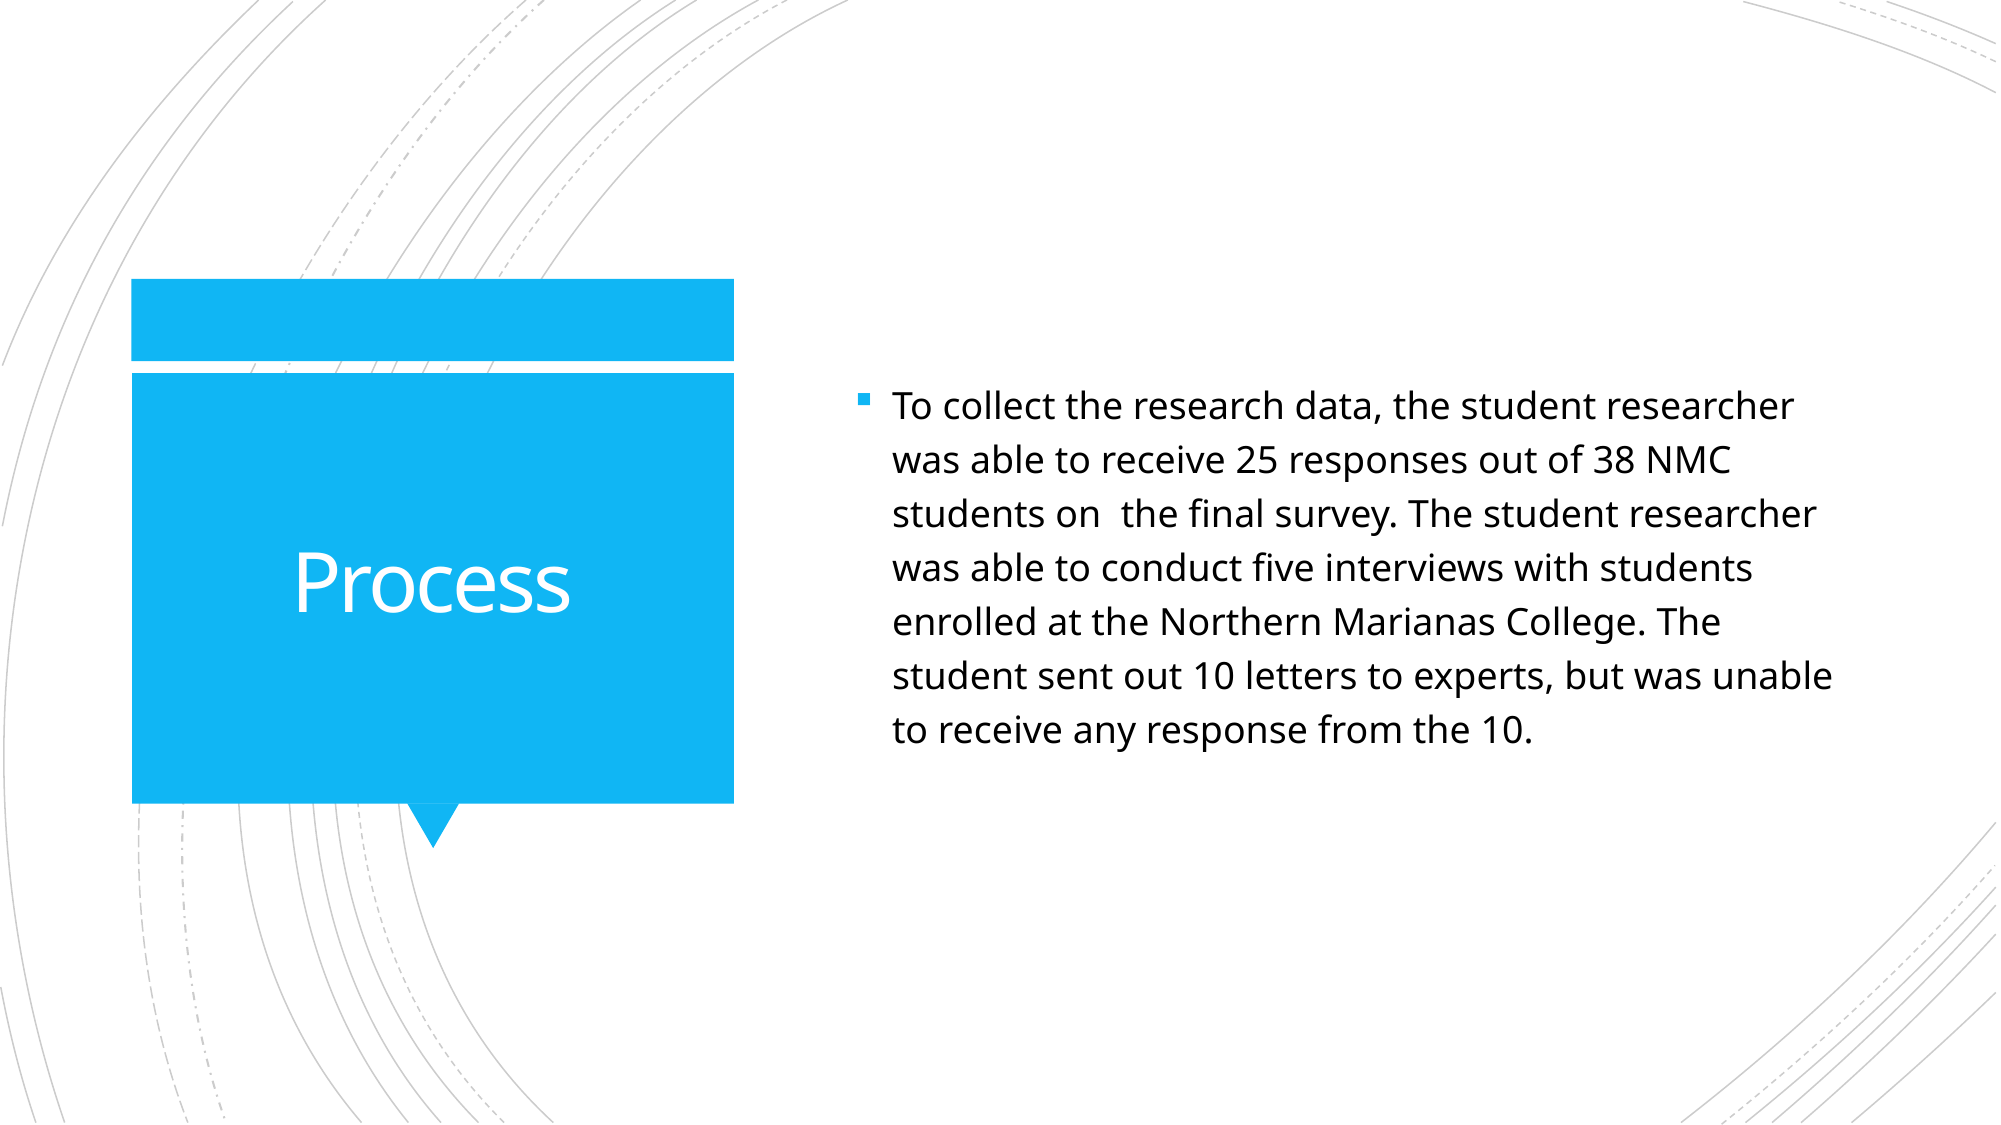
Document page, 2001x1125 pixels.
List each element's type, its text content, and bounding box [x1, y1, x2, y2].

list To collect the research data, the student researcher was able to receive 25 responses out of 38 NMC students on the final survey. The student researcher was able to conduct five interviews with students enrolled at the Northern Marianas College. The student sent out 10 letters to experts, but was unable to receive any response from the 10. [839, 131, 1871, 993]
title Process [145, 385, 720, 789]
